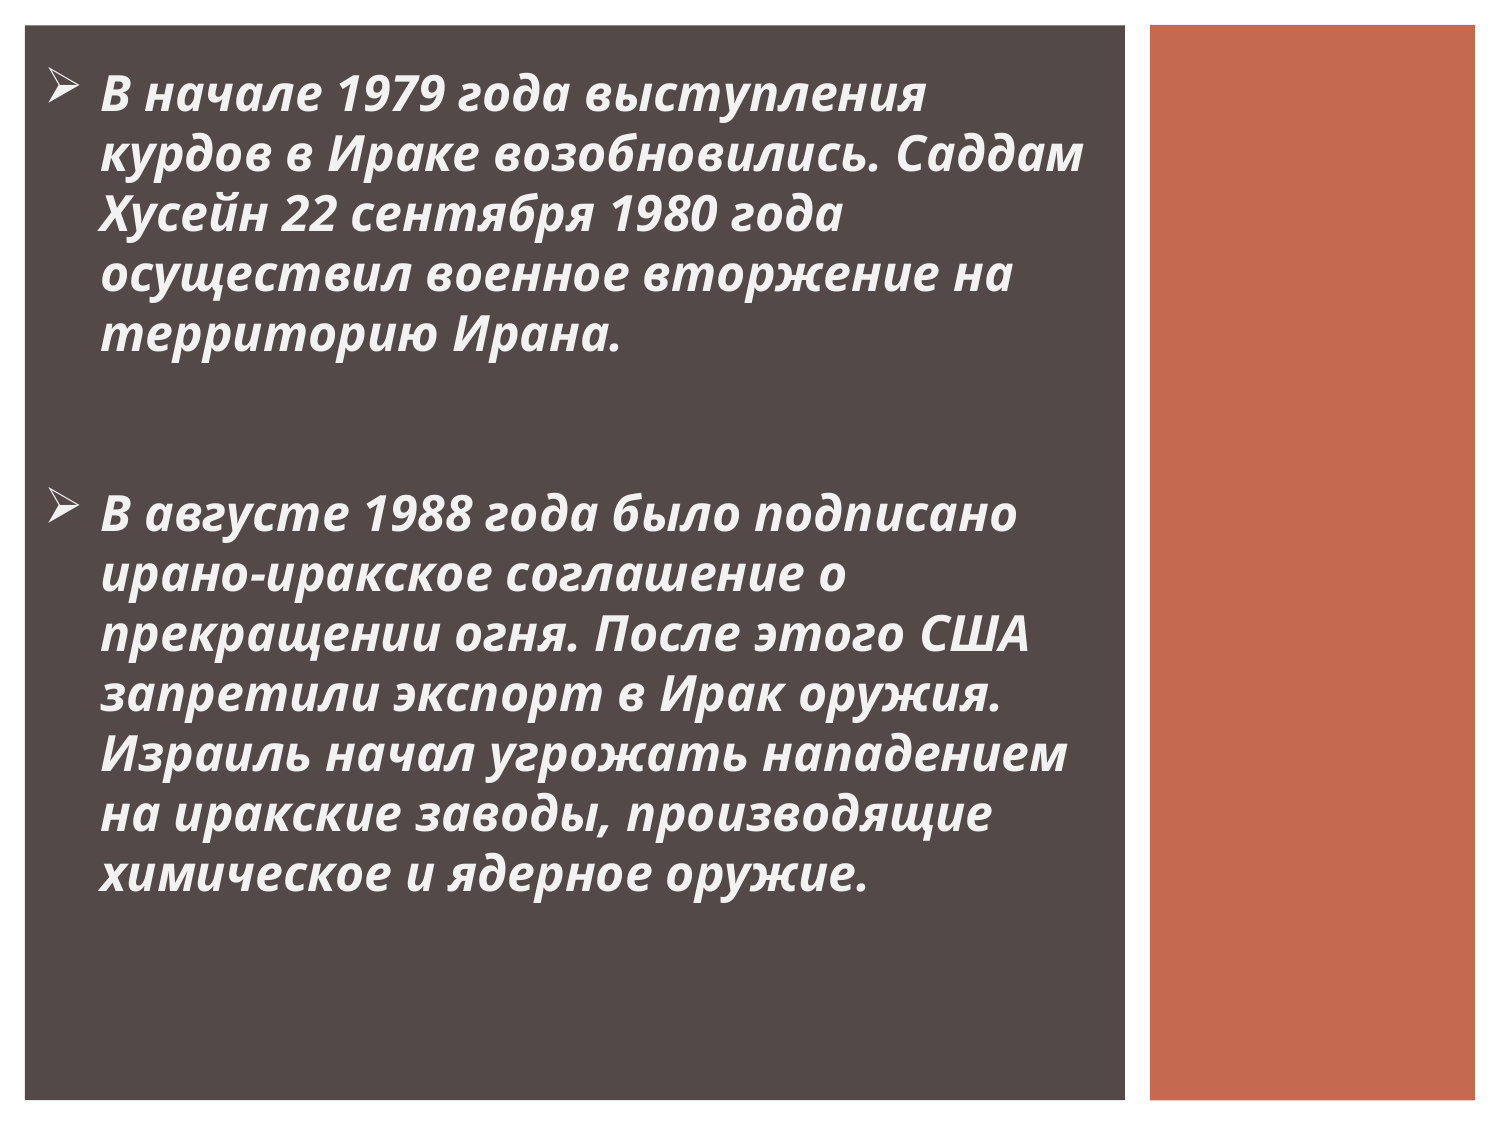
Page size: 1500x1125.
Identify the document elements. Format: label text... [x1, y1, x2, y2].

text_box В начале 1979 года выступления курдов в Ираке возобновились. Саддам Хусейн 22 сентября 1980 года осуществил военное вторжение на территорию Ирана. В августе 1988 года было подписано ирано-иракское соглашение о прекращении огня. После этого США запретили экспорт в Ирак оружия. Израиль начал угрожать нападением на иракские заводы, производящие химическое и ядерное оружие. [29, 54, 1125, 960]
